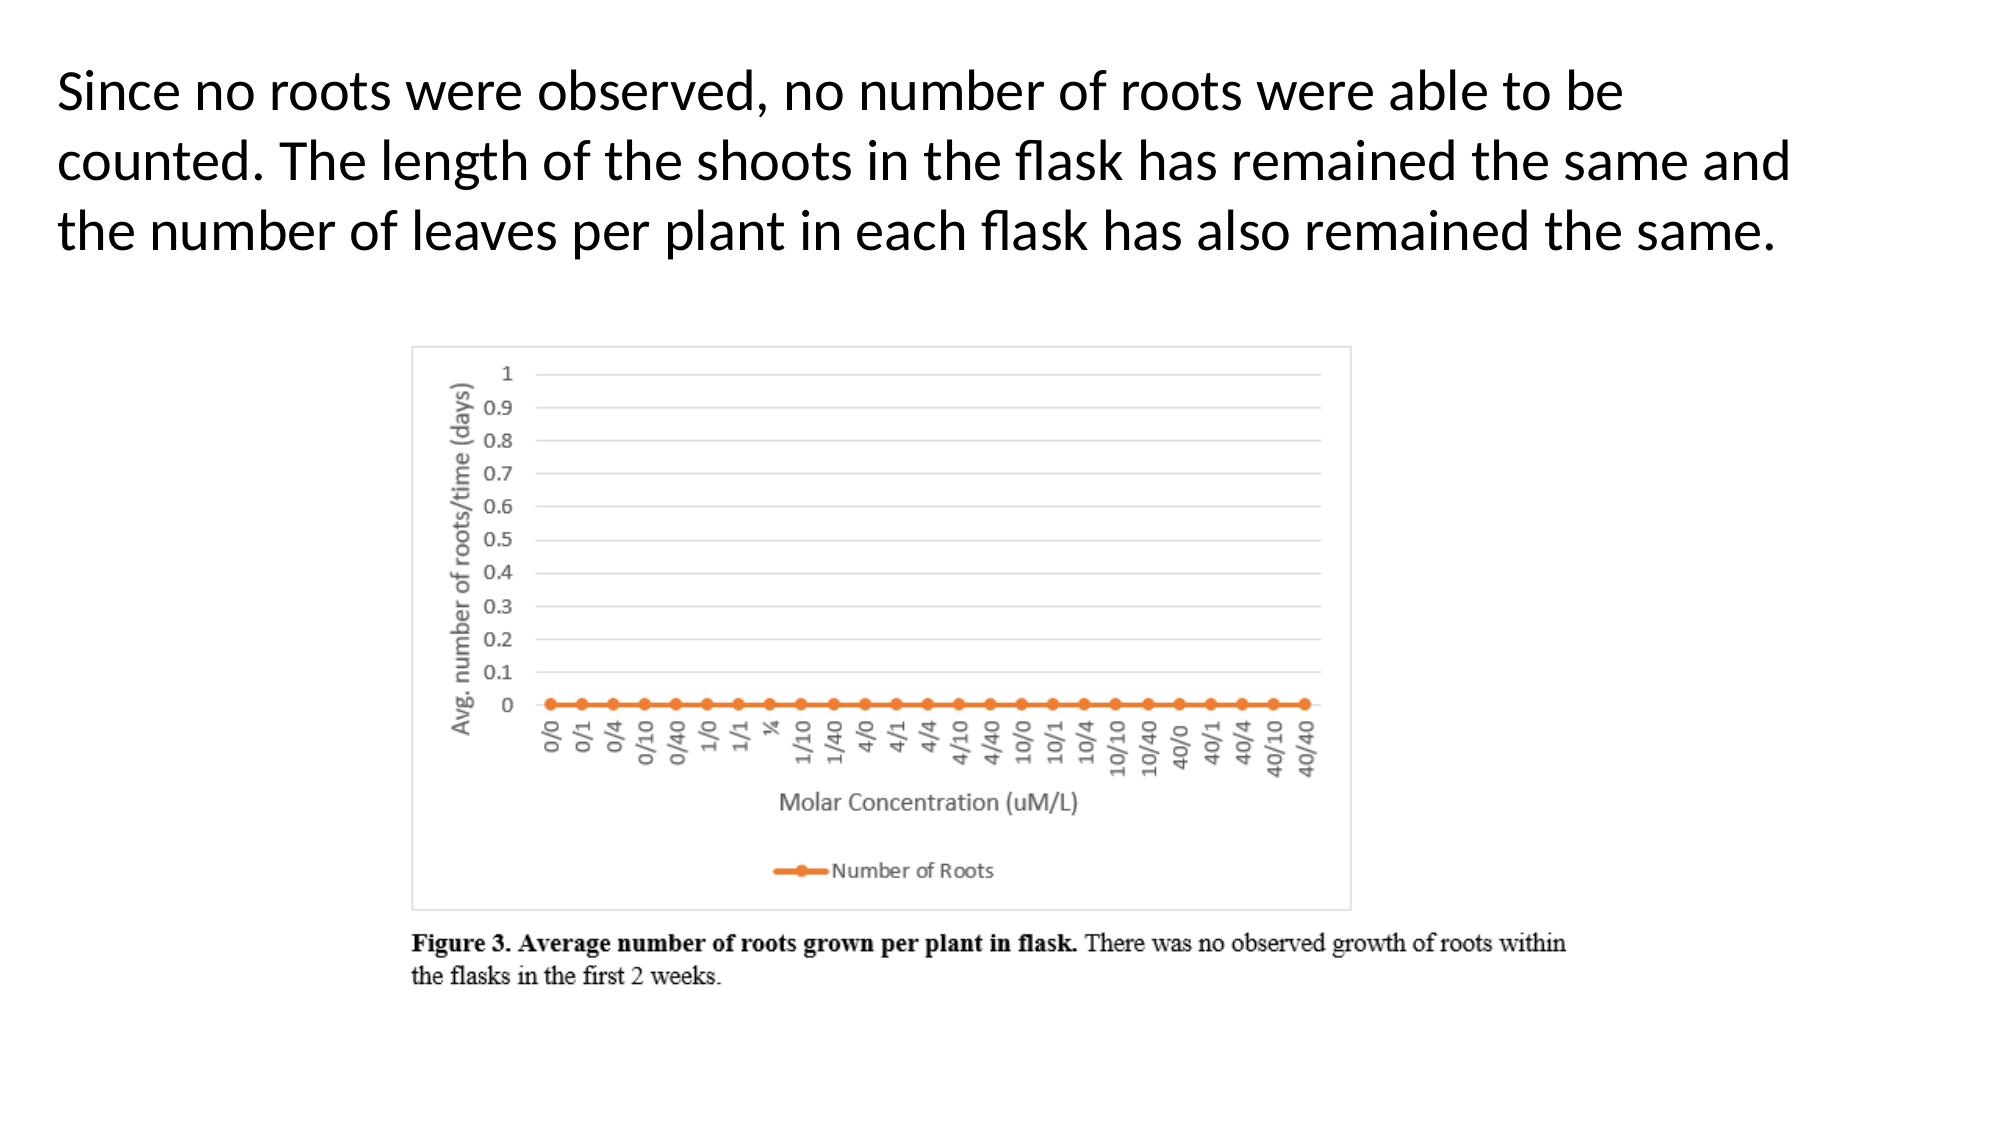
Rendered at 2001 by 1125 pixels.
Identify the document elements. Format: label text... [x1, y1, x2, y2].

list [393, 315, 1607, 997]
text_box Since no roots were observed, no number of roots were able to be counted. The length of the shoots in the flask has remained the same and the number of leaves per plant in each flask has also remained the same. [42, 45, 1843, 270]
